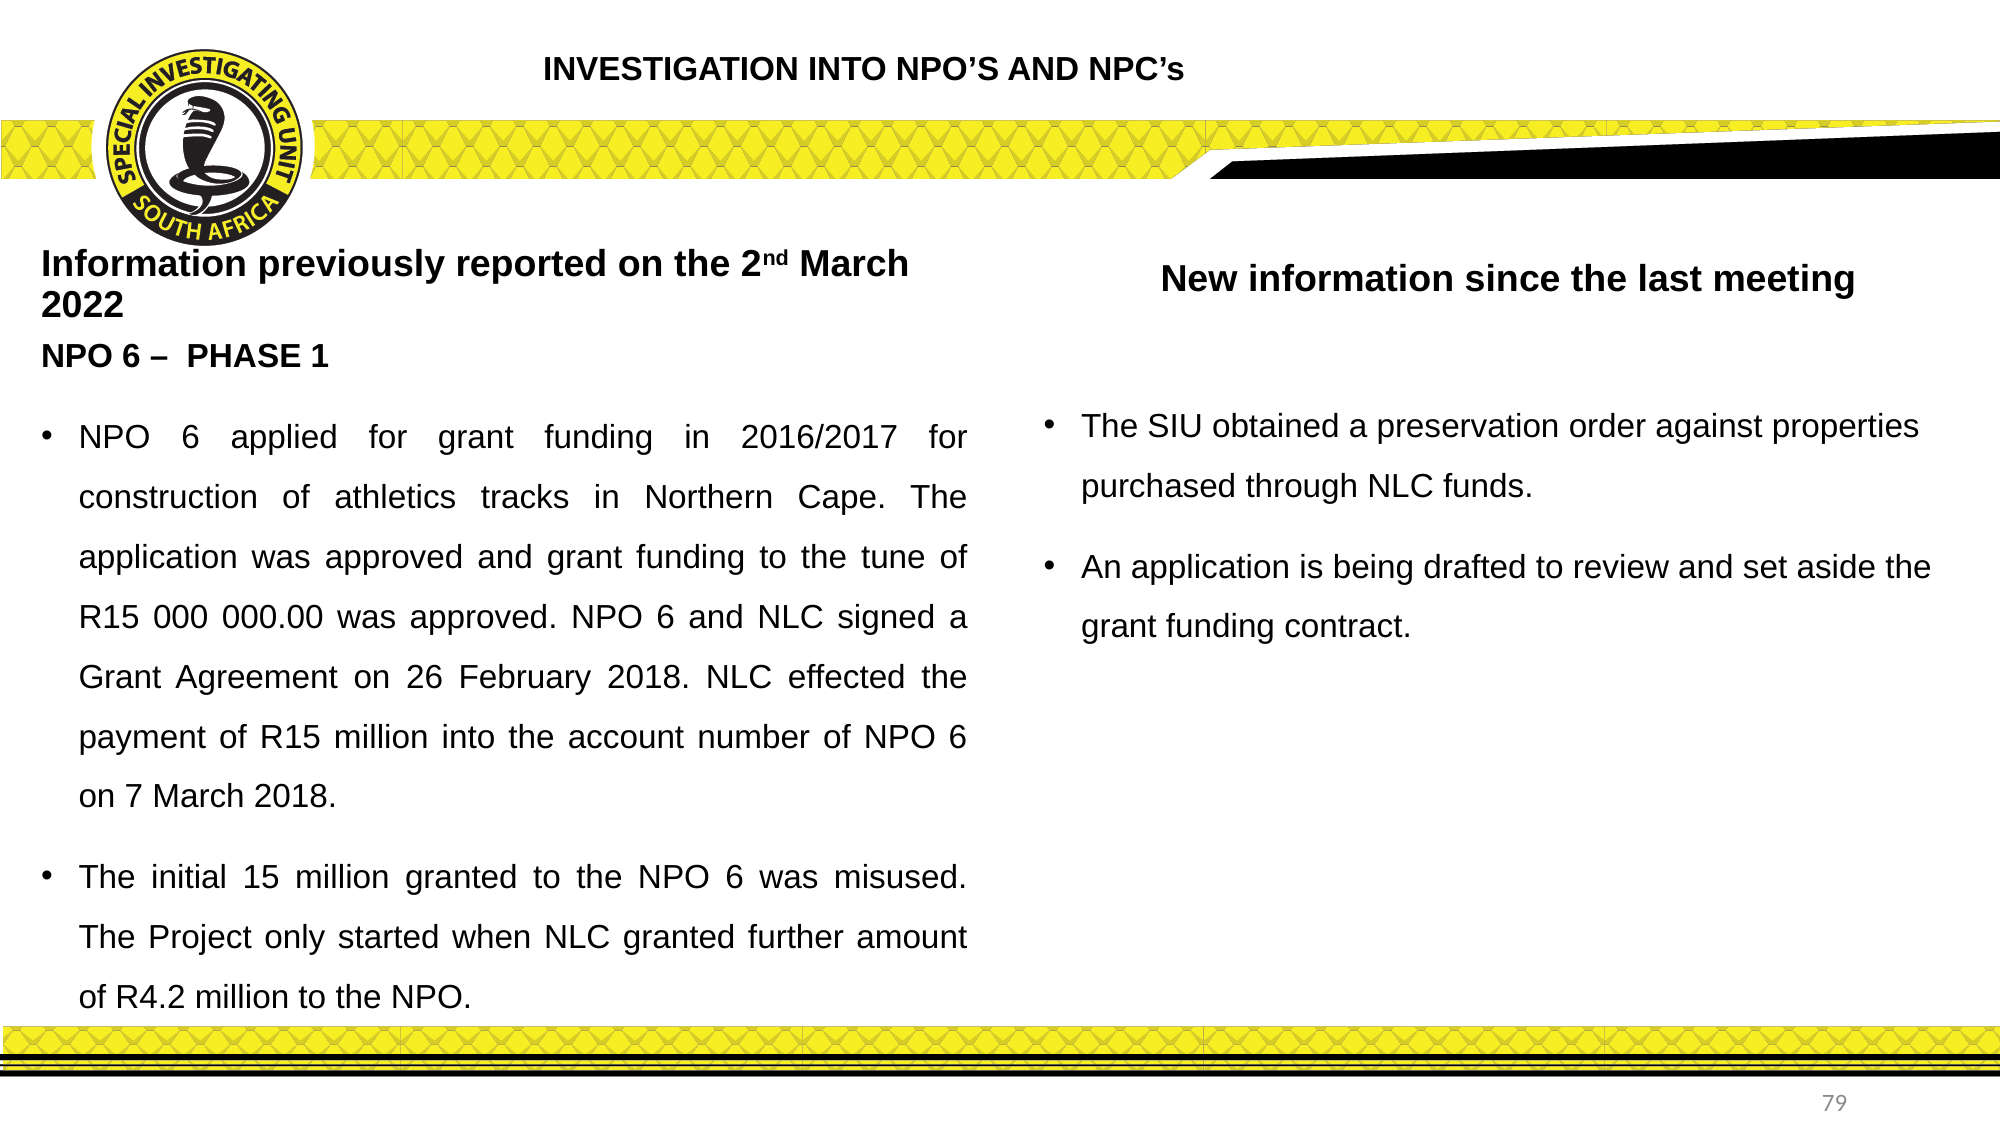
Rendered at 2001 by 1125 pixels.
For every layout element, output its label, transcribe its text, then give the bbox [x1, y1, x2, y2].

list The SIU obtained a preservation order against properties purchased through NLC funds. An application is being drafted to review and set aside the grant funding contract. [1028, 377, 1963, 1011]
slide_number 79 [1412, 1072, 1863, 1125]
list New information since the last meeting [1145, 225, 1976, 308]
picture [0, 0, 2000, 1125]
list NPO 6 – PHASE 1 NPO 6 applied for grant funding in 2016/2017 for construction of athletics tracks in Northern Cape. The application was approved and grant funding to the tune of R15 000 000.00 was approved. NPO 6 and NLC signed a Grant Agreement on 26 February 2018. NLC effected the payment of R15 million into the account number of NPO 6 on 7 March 2018. The initial 15 million granted to the NPO 6 was misused. The Project only started when NLC granted further amount of R4.2 million to the NPO. [26, 307, 984, 1011]
list Information previously reported on the 2nd March 2022 [26, 235, 995, 395]
text_box INVESTIGATION INTO NPO’S AND NPC’s [388, 44, 1341, 95]
